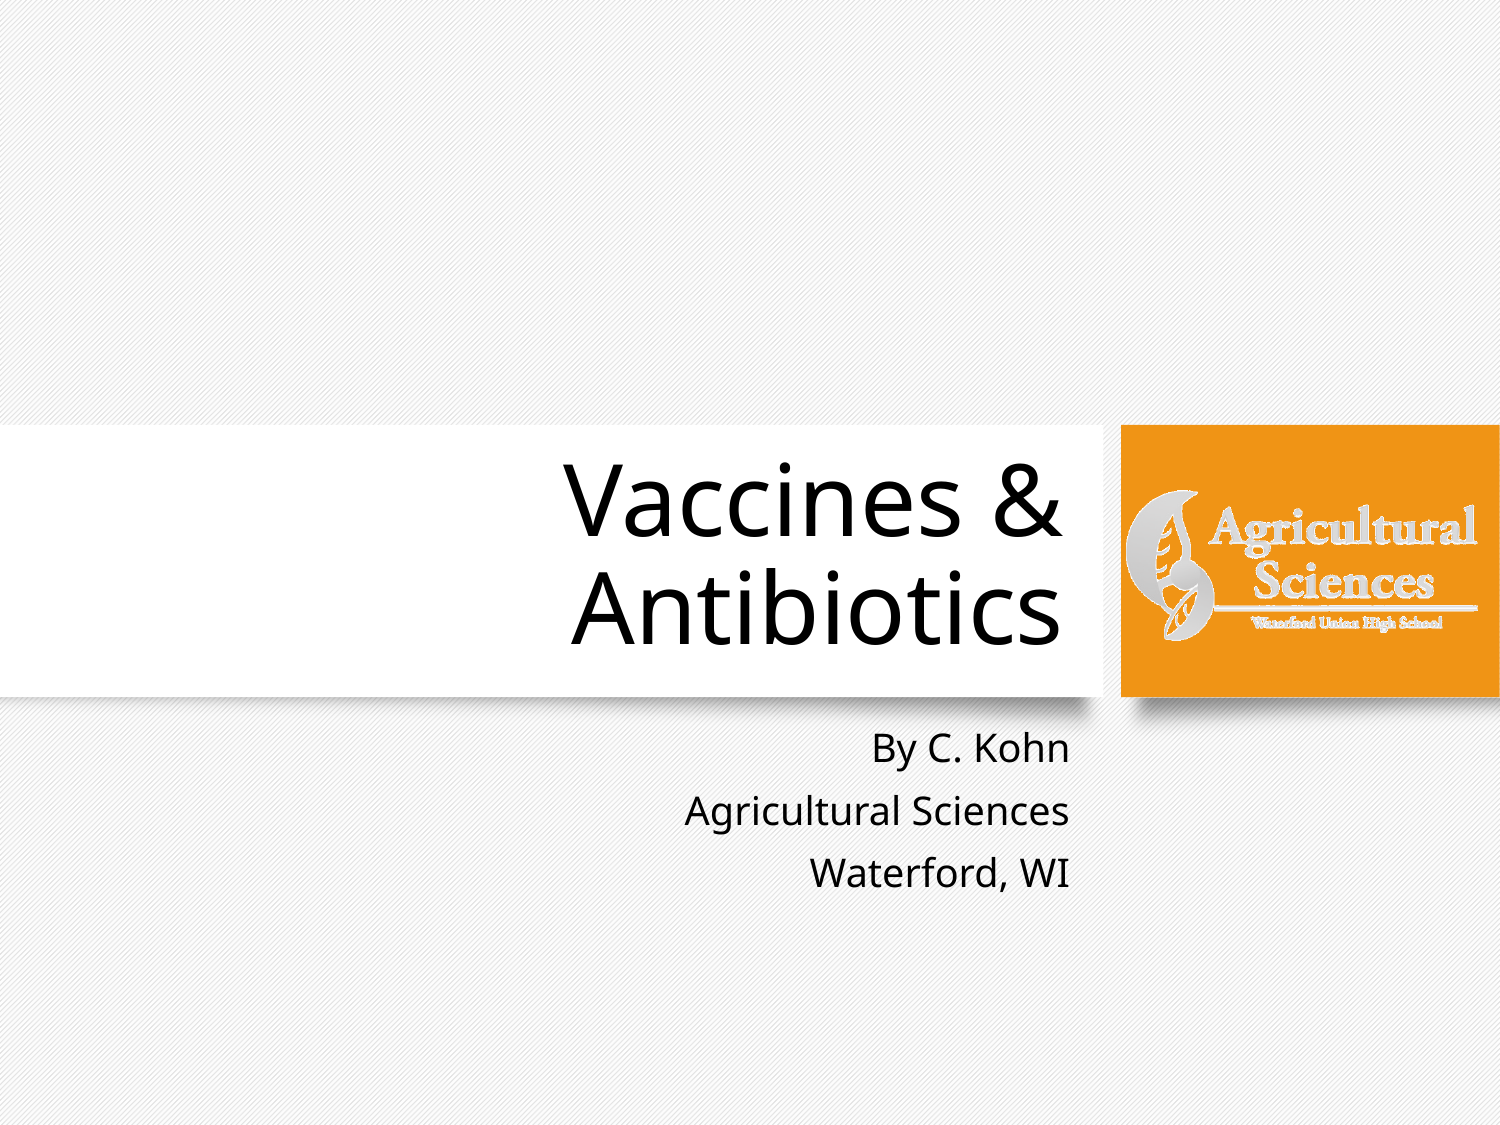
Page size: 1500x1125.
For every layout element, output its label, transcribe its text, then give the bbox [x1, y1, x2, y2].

picture [1121, 698, 1500, 742]
picture [1111, 474, 1500, 674]
picture [0, 698, 1104, 742]
title Vaccines & Antibiotics [83, 448, 1080, 674]
subtitle By C. Kohn Agricultural Sciences Waterford, WI [83, 720, 1086, 905]
